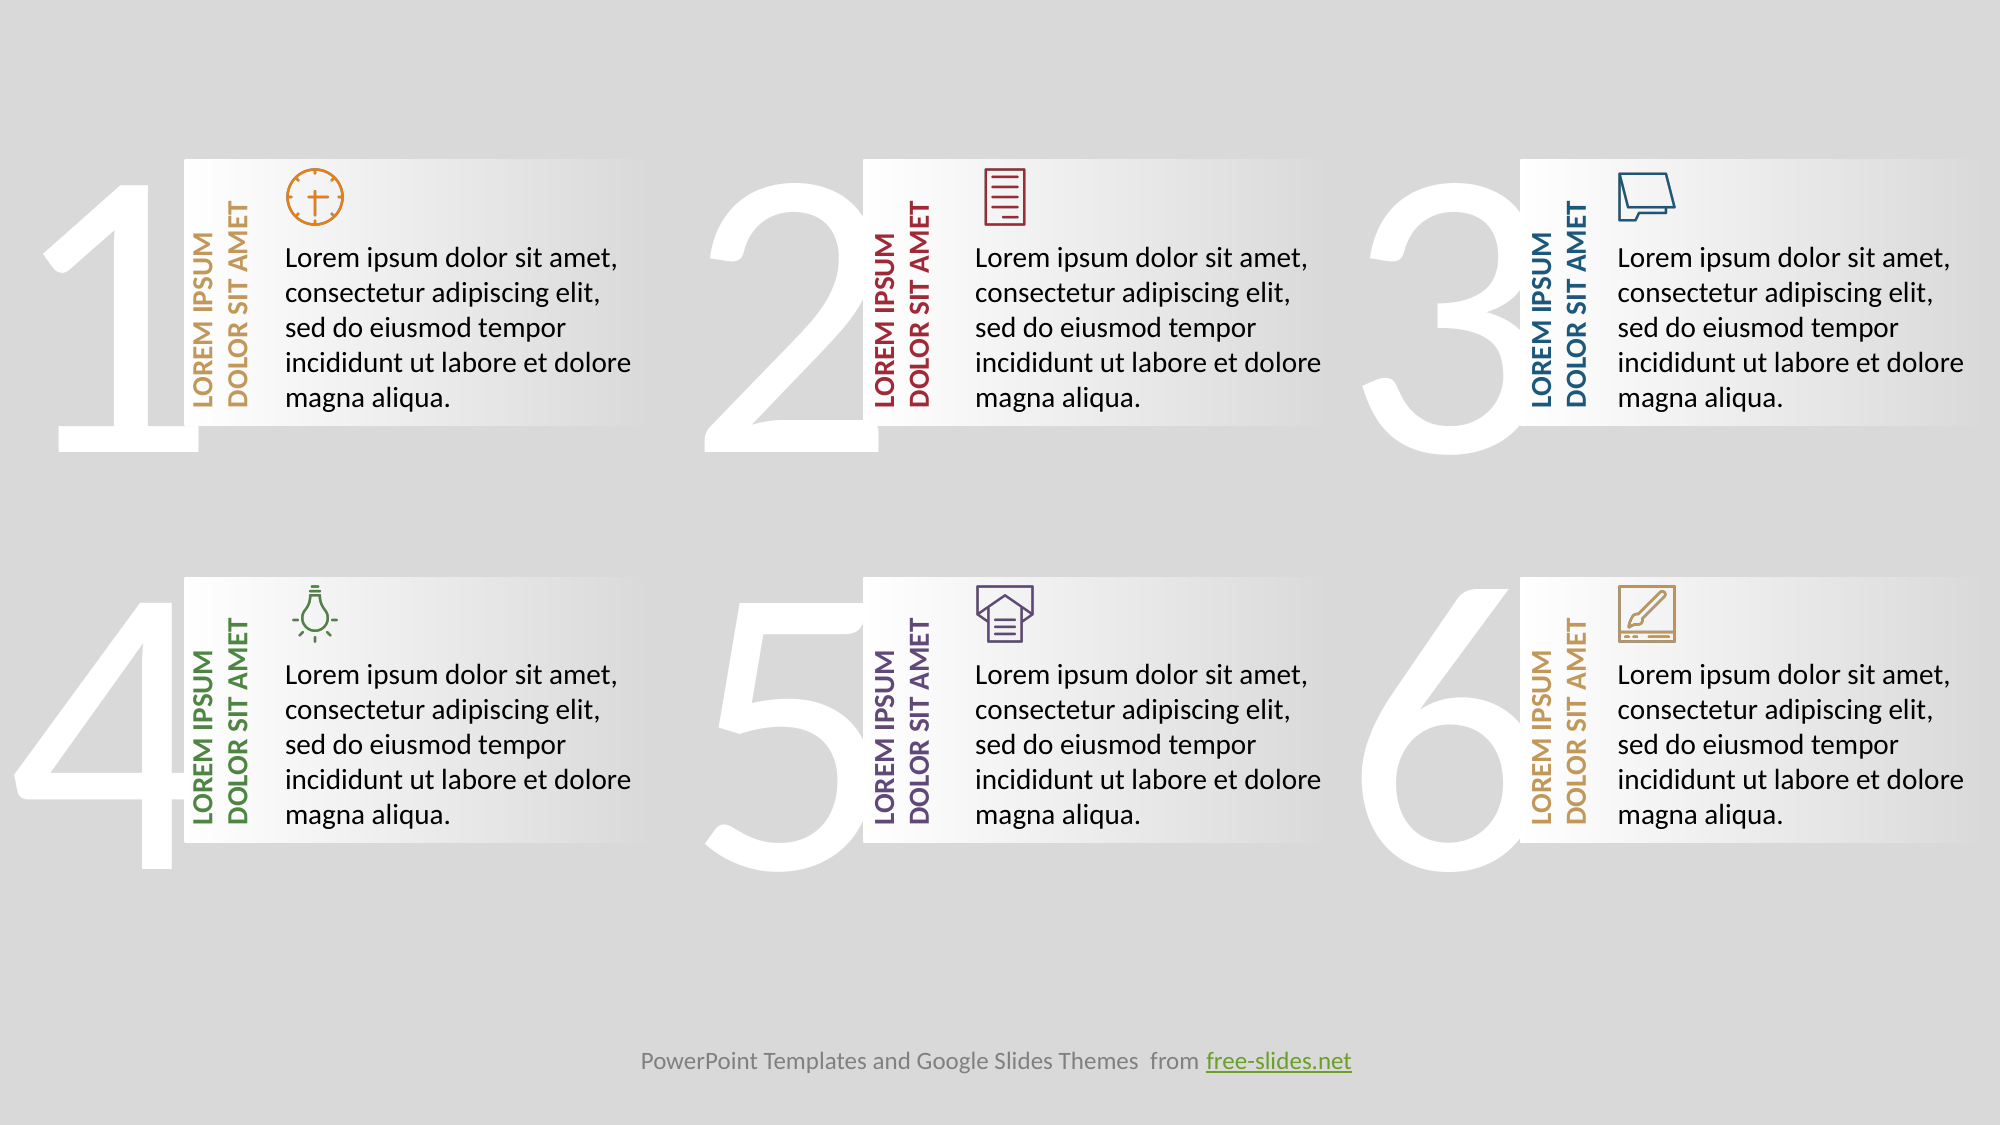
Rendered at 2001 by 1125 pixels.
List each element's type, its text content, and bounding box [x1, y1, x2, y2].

text_box 3 [1328, 30, 1536, 447]
picture [285, 584, 345, 644]
text_box 5 [671, 447, 879, 960]
text_box 2 [671, 30, 879, 447]
picture [1617, 584, 1677, 644]
text_box [184, 576, 651, 844]
picture [1617, 167, 1677, 227]
picture [285, 167, 345, 227]
text_box Lorem ipsum dolor sit amet, consectetur adipiscing elit, sed do eiusmod tempor incididunt ut labore et dolore magna aliqua. [1602, 648, 1987, 838]
text_box Lorem ipsum dolor sit amet, consectetur adipiscing elit, sed do eiusmod tempor incididunt ut labore et dolore magna aliqua. [270, 230, 654, 421]
picture [975, 584, 1035, 644]
text_box Lorem ipsum dolor sit amet [1514, 157, 1600, 423]
text_box [862, 159, 1329, 427]
text_box 6 [1328, 447, 1536, 960]
text_box Lorem ipsum dolor sit amet [857, 157, 943, 423]
text_box Lorem ipsum dolor sit amet [1514, 574, 1600, 841]
text_box Lorem ipsum dolor sit amet, consectetur adipiscing elit, sed do eiusmod tempor incididunt ut labore et dolore magna aliqua. [270, 648, 654, 838]
text_box [862, 576, 1329, 844]
text_box Lorem ipsum dolor sit amet [175, 157, 261, 423]
text_box Lorem ipsum dolor sit amet, consectetur adipiscing elit, sed do eiusmod tempor incididunt ut labore et dolore magna aliqua. [960, 648, 1344, 838]
text_box Lorem ipsum dolor sit amet, consectetur adipiscing elit, sed do eiusmod tempor incididunt ut labore et dolore magna aliqua. [960, 230, 1344, 421]
text_box [1519, 159, 1986, 427]
text_box [1519, 576, 1986, 844]
picture [975, 167, 1035, 227]
text_box PowerPoint Templates and Google Slides Themes from free-slides.net [476, 1037, 1517, 1097]
text_box 4 [0, 447, 200, 960]
text_box [184, 159, 651, 427]
text_box Lorem ipsum dolor sit amet [175, 574, 261, 841]
text_box Lorem ipsum dolor sit amet, consectetur adipiscing elit, sed do eiusmod tempor incididunt ut labore et dolore magna aliqua. [1602, 230, 1987, 421]
text_box 1 [0, 30, 200, 447]
text_box Lorem ipsum dolor sit amet [857, 574, 943, 841]
